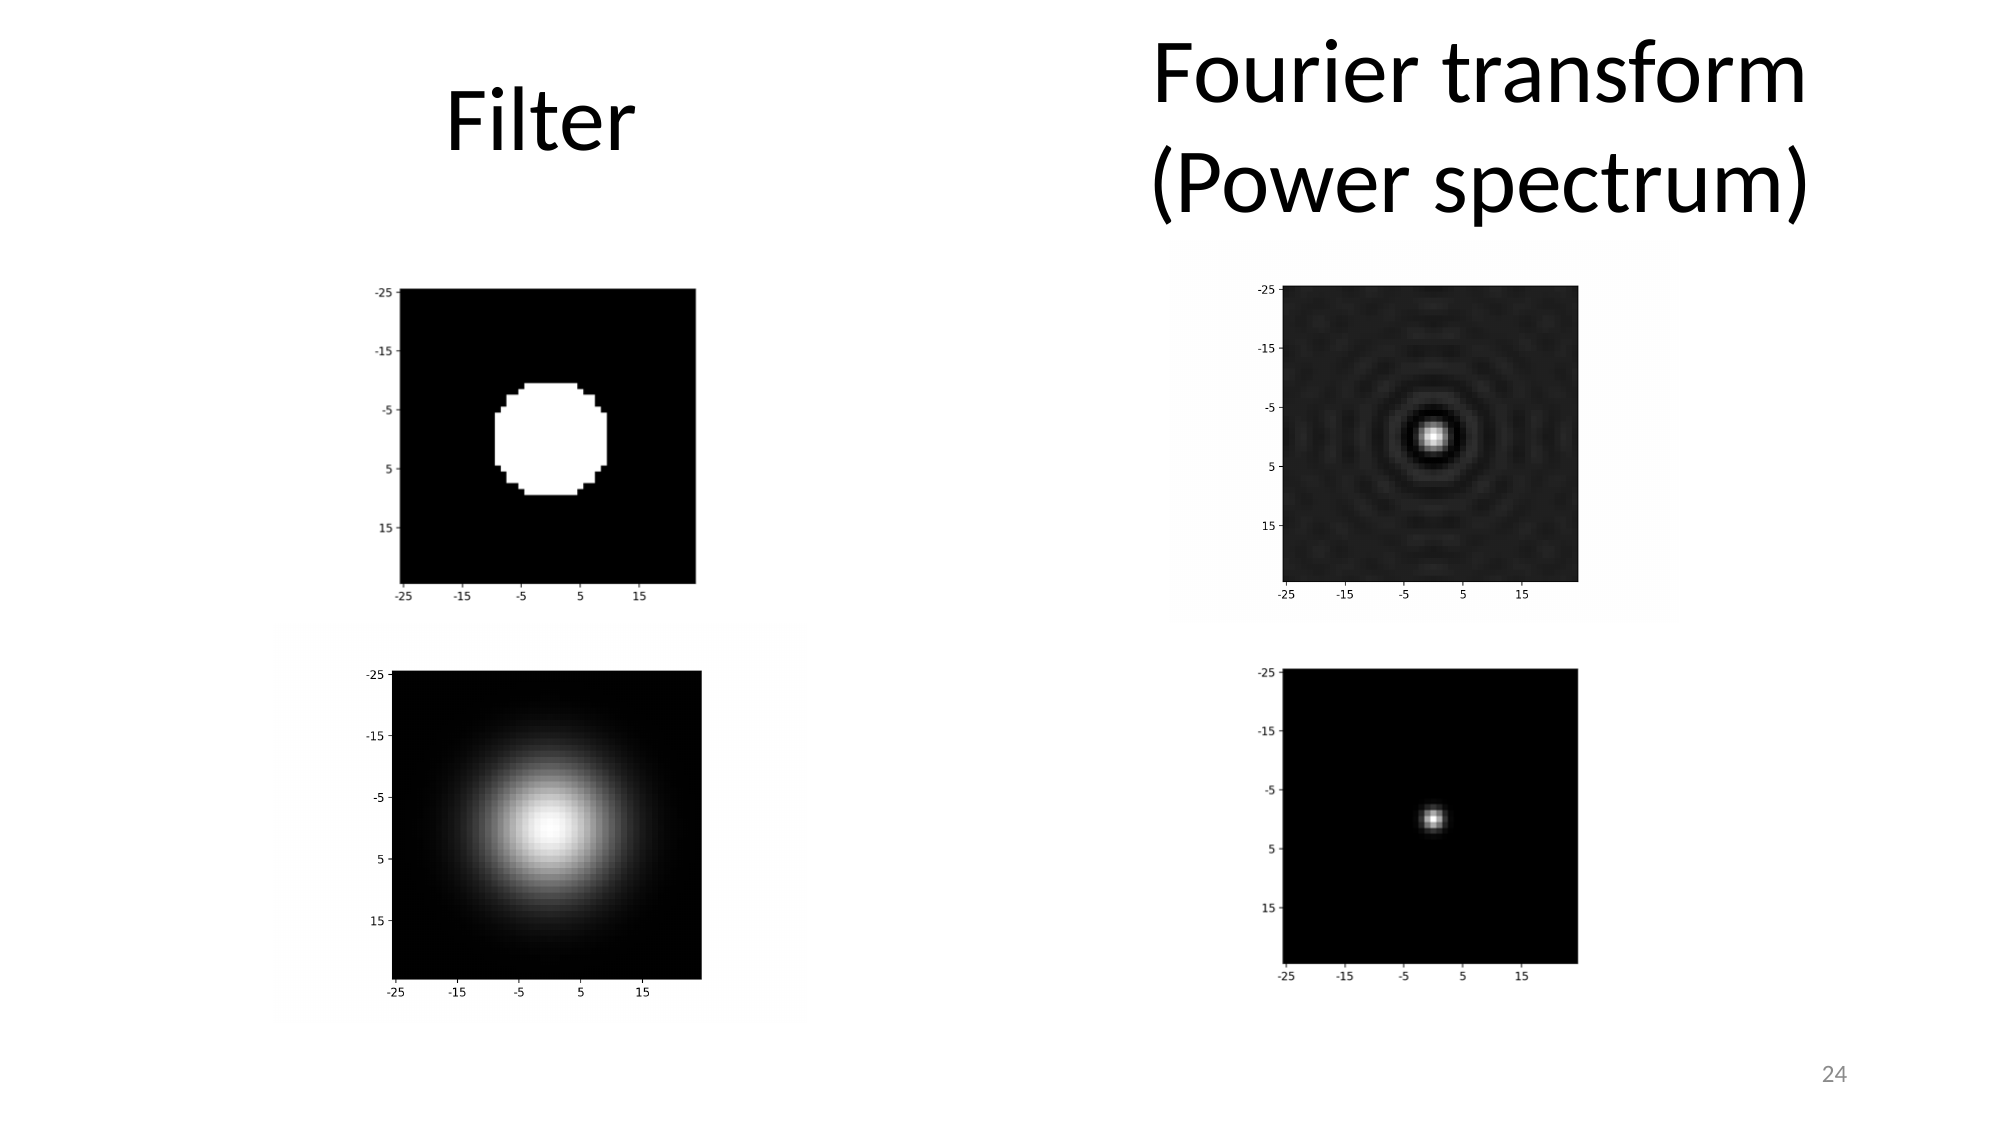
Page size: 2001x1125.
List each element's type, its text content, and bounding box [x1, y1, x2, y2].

text_box Fourier transform (Power spectrum) [1086, 3, 1875, 239]
slide_number 24 [1412, 1042, 1863, 1103]
picture [273, 243, 807, 1023]
picture [1169, 240, 1679, 1006]
text_box Filter [359, 51, 724, 176]
